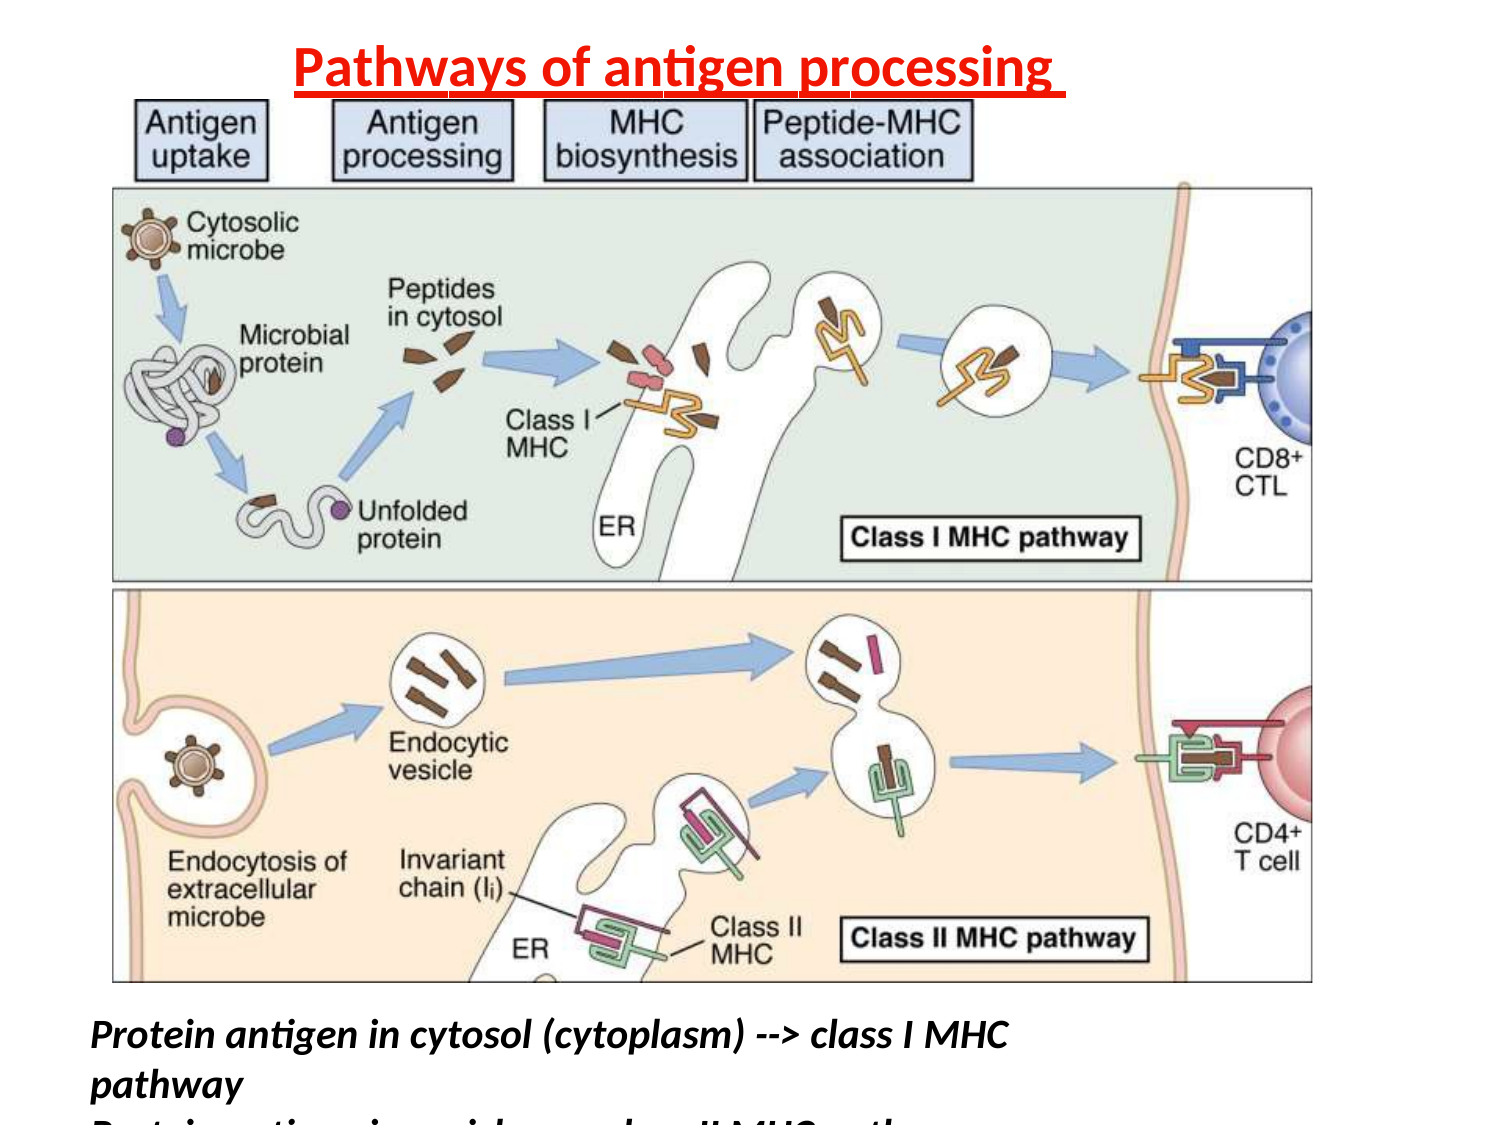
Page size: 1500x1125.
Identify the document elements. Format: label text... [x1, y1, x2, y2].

text_box Pathways of antigen processing [291, 28, 1080, 99]
text_box [112, 99, 1313, 983]
text_box Protein antigen in cytosol (cytoplasm) --> class I MHC pathway Protein antigen in vesicles --> class II MHC pathway [87, 1007, 1167, 1125]
